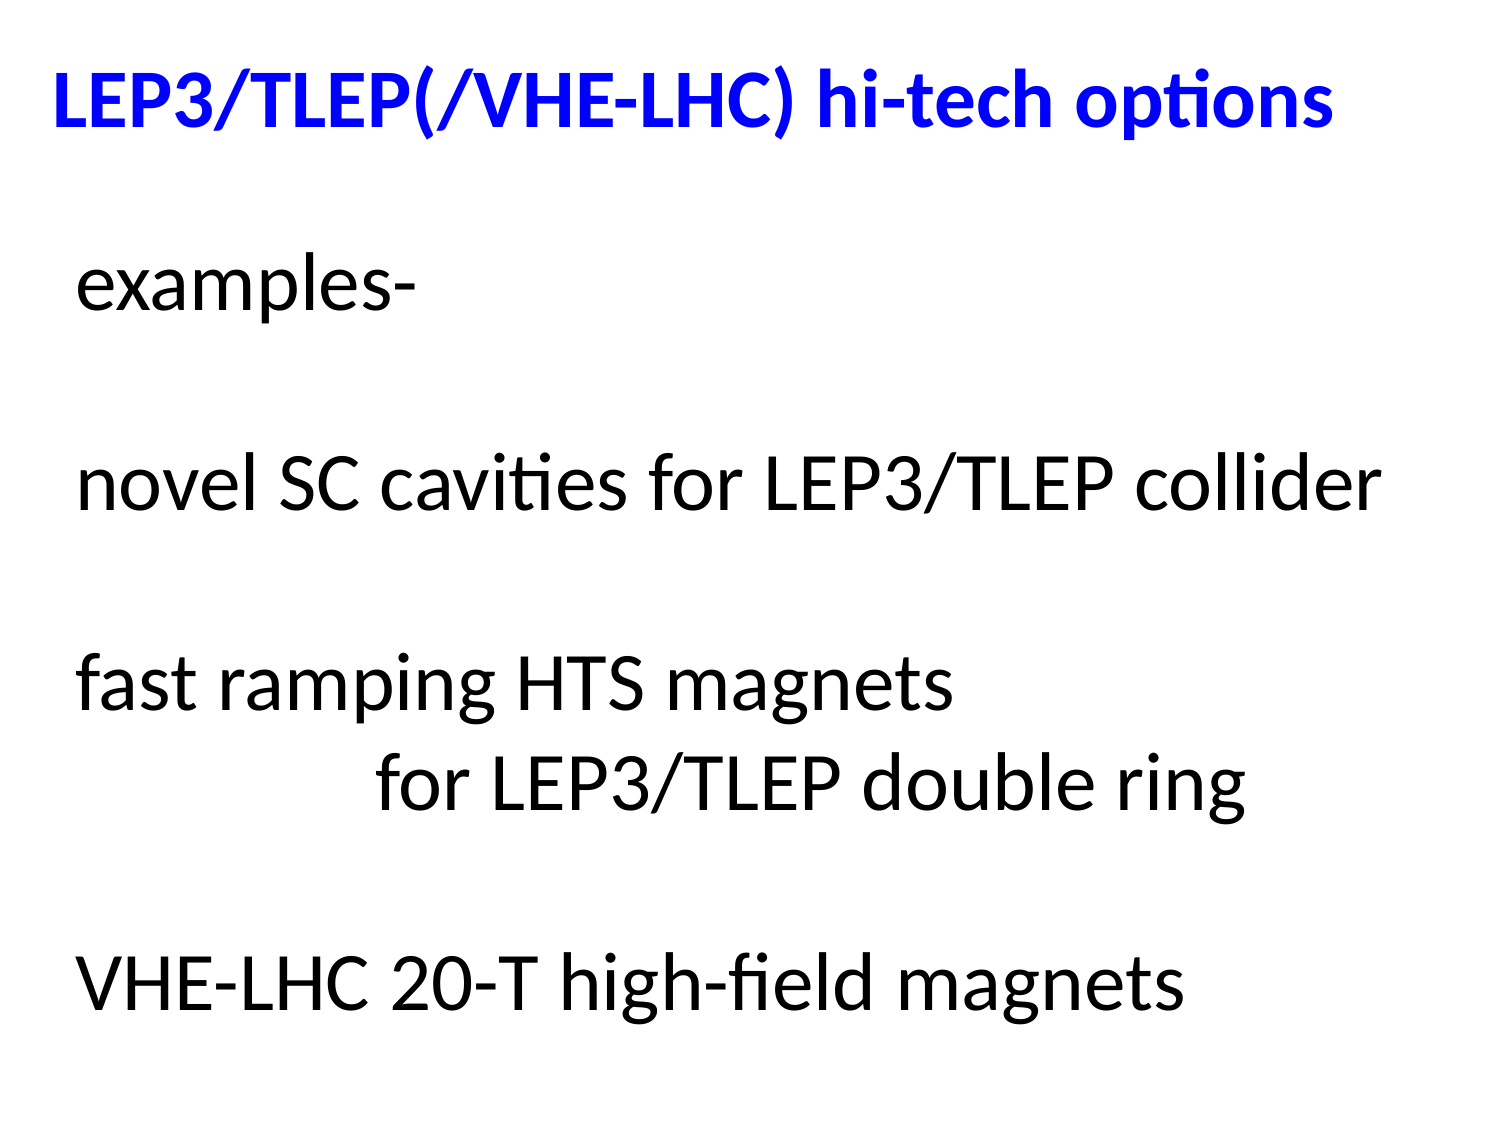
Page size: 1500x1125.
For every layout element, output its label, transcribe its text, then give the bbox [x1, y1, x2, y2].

text_box examples- novel SC cavities for LEP3/TLEP collider fast ramping HTS magnets for LEP3/TLEP double ring VHE-LHC 20-T high-field magnets [60, 219, 1401, 1035]
text_box LEP3/TLEP(/VHE-LHC) hi-tech options [37, 36, 1351, 152]
